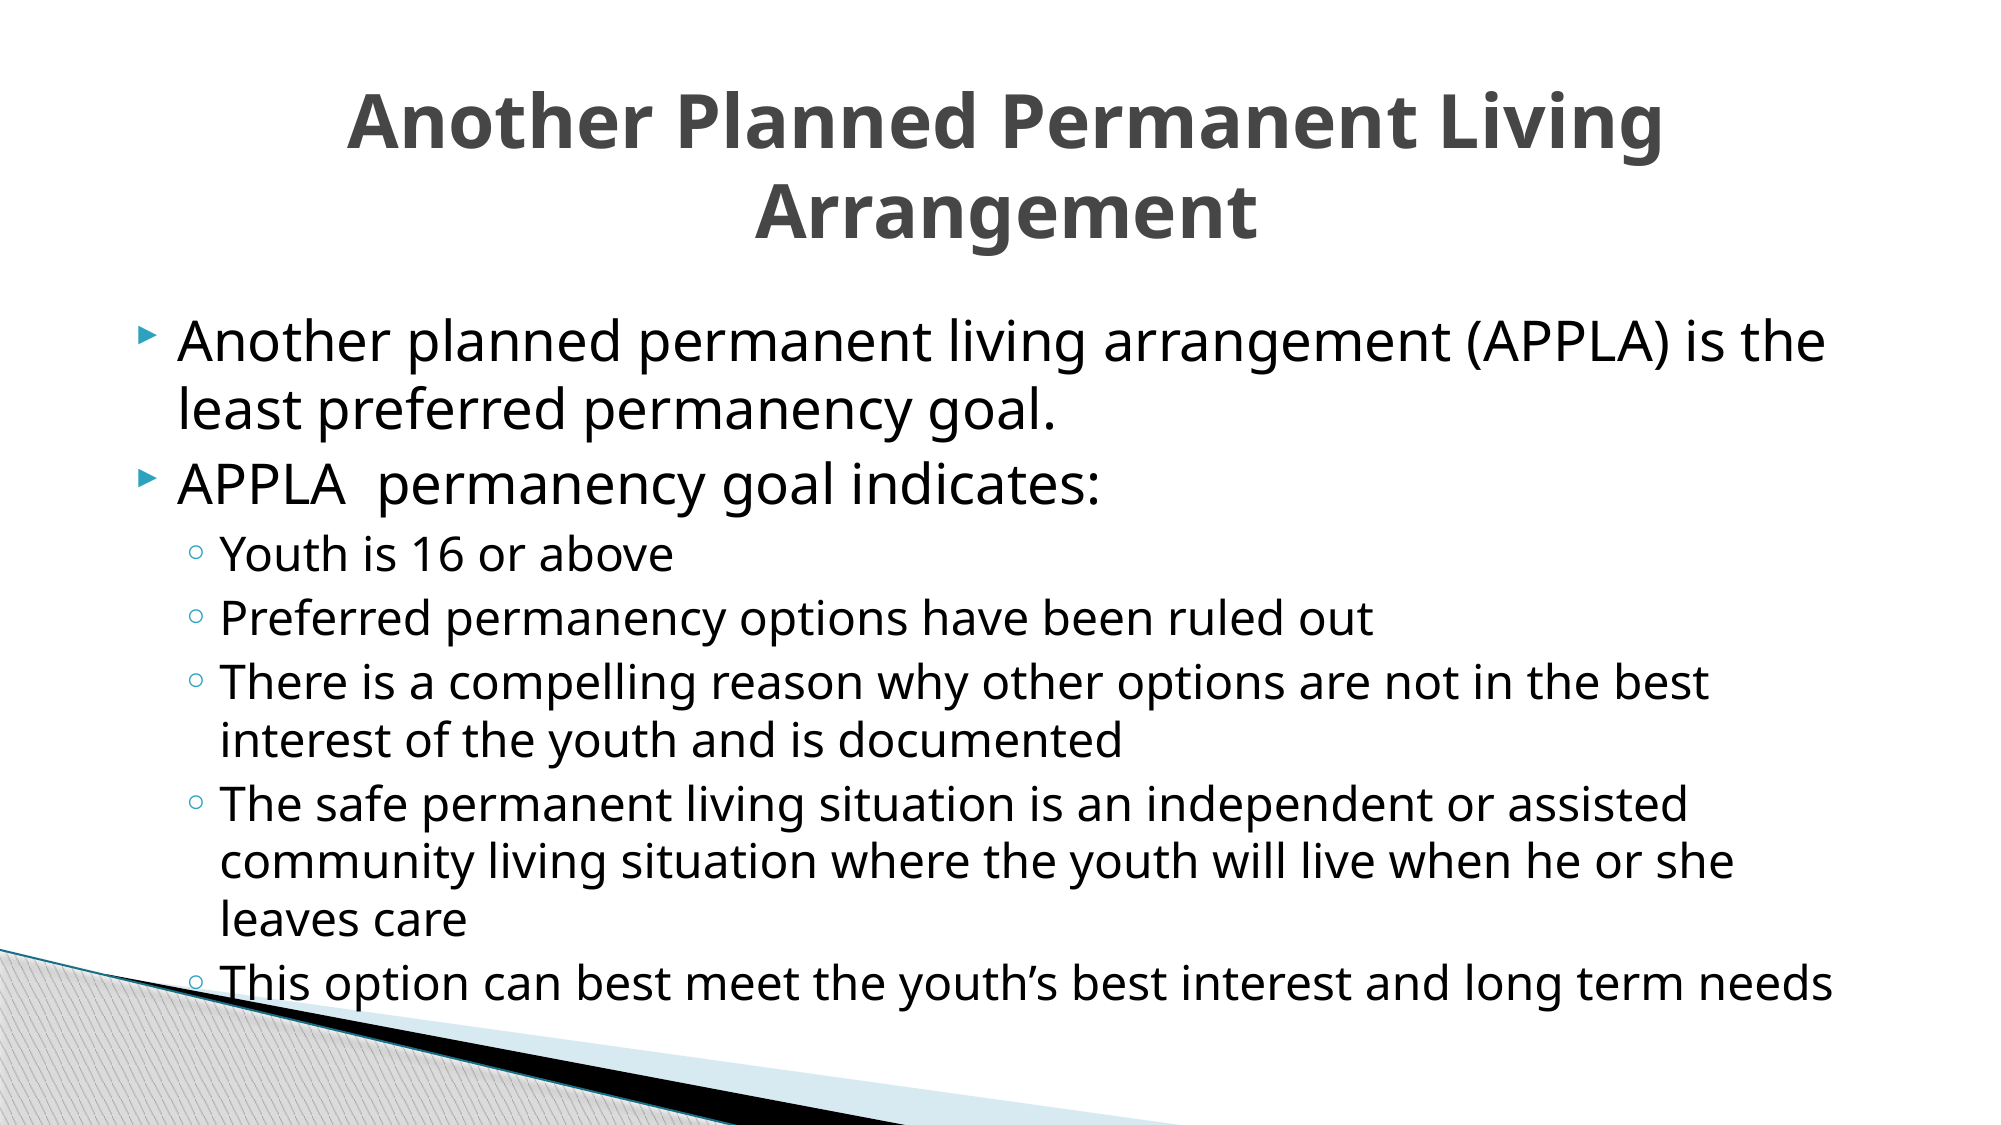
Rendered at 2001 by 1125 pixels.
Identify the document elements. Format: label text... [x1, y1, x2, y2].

title Another Planned Permanent Living Arrangement [144, 55, 1870, 273]
list Another planned permanent living arrangement (APPLA) is the least preferred permanency goal. APPLA permanency goal indicates: Youth is 16 or above Preferred permanency options have been ruled out There is a compelling reason why other options are not in the best interest of the youth and is documented The safe permanent living situation is an independent or assisted community living situation where the youth will live when he or she leaves care This option can best meet the youth’s best interest and long term needs [102, 297, 1903, 1041]
